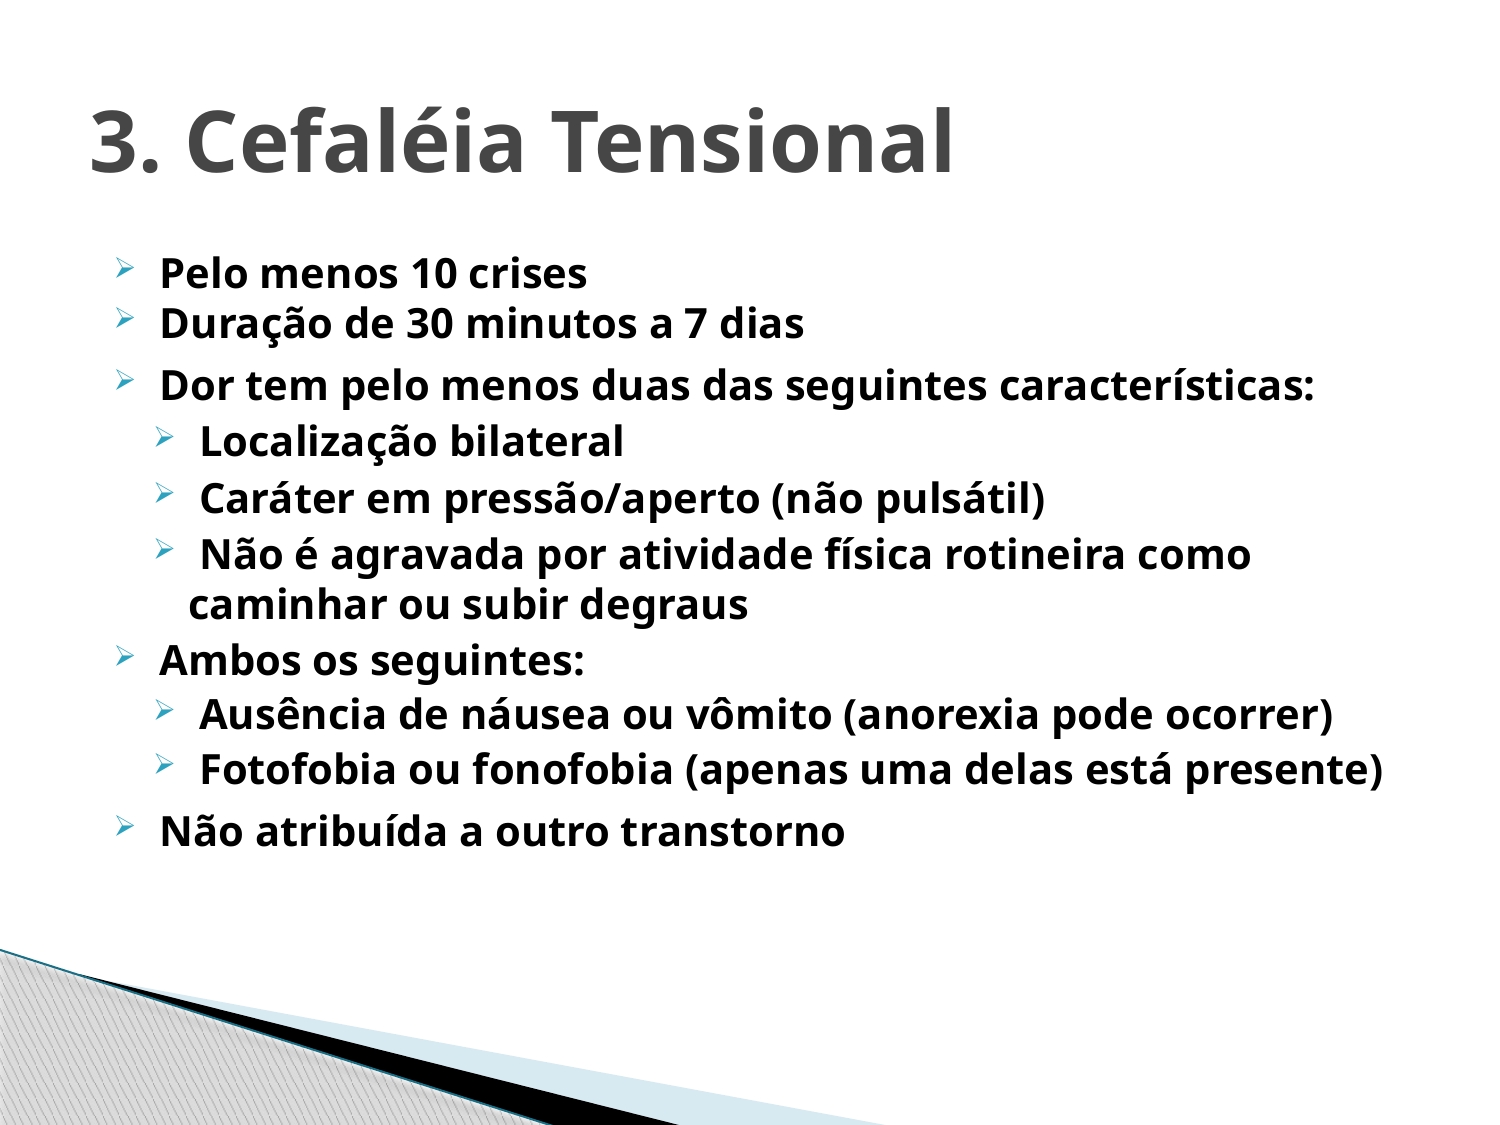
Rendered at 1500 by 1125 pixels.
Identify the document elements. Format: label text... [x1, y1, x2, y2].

title 3. Cefaléia Tensional [75, 45, 1425, 233]
text_box Pelo menos 10 crises Duração de 30 minutos a 7 dias Dor tem pelo menos duas das seguintes características: Localização bilateral Caráter em pressão/aperto (não pulsátil) Não é agravada por atividade física rotineira como caminhar ou subir degraus Ambos os seguintes: Ausência de náusea ou vômito (anorexia pode ocorrer) Fotofobia ou fonofobia (apenas uma delas está presente) Não atribuída a outro transtorno [98, 238, 1418, 863]
